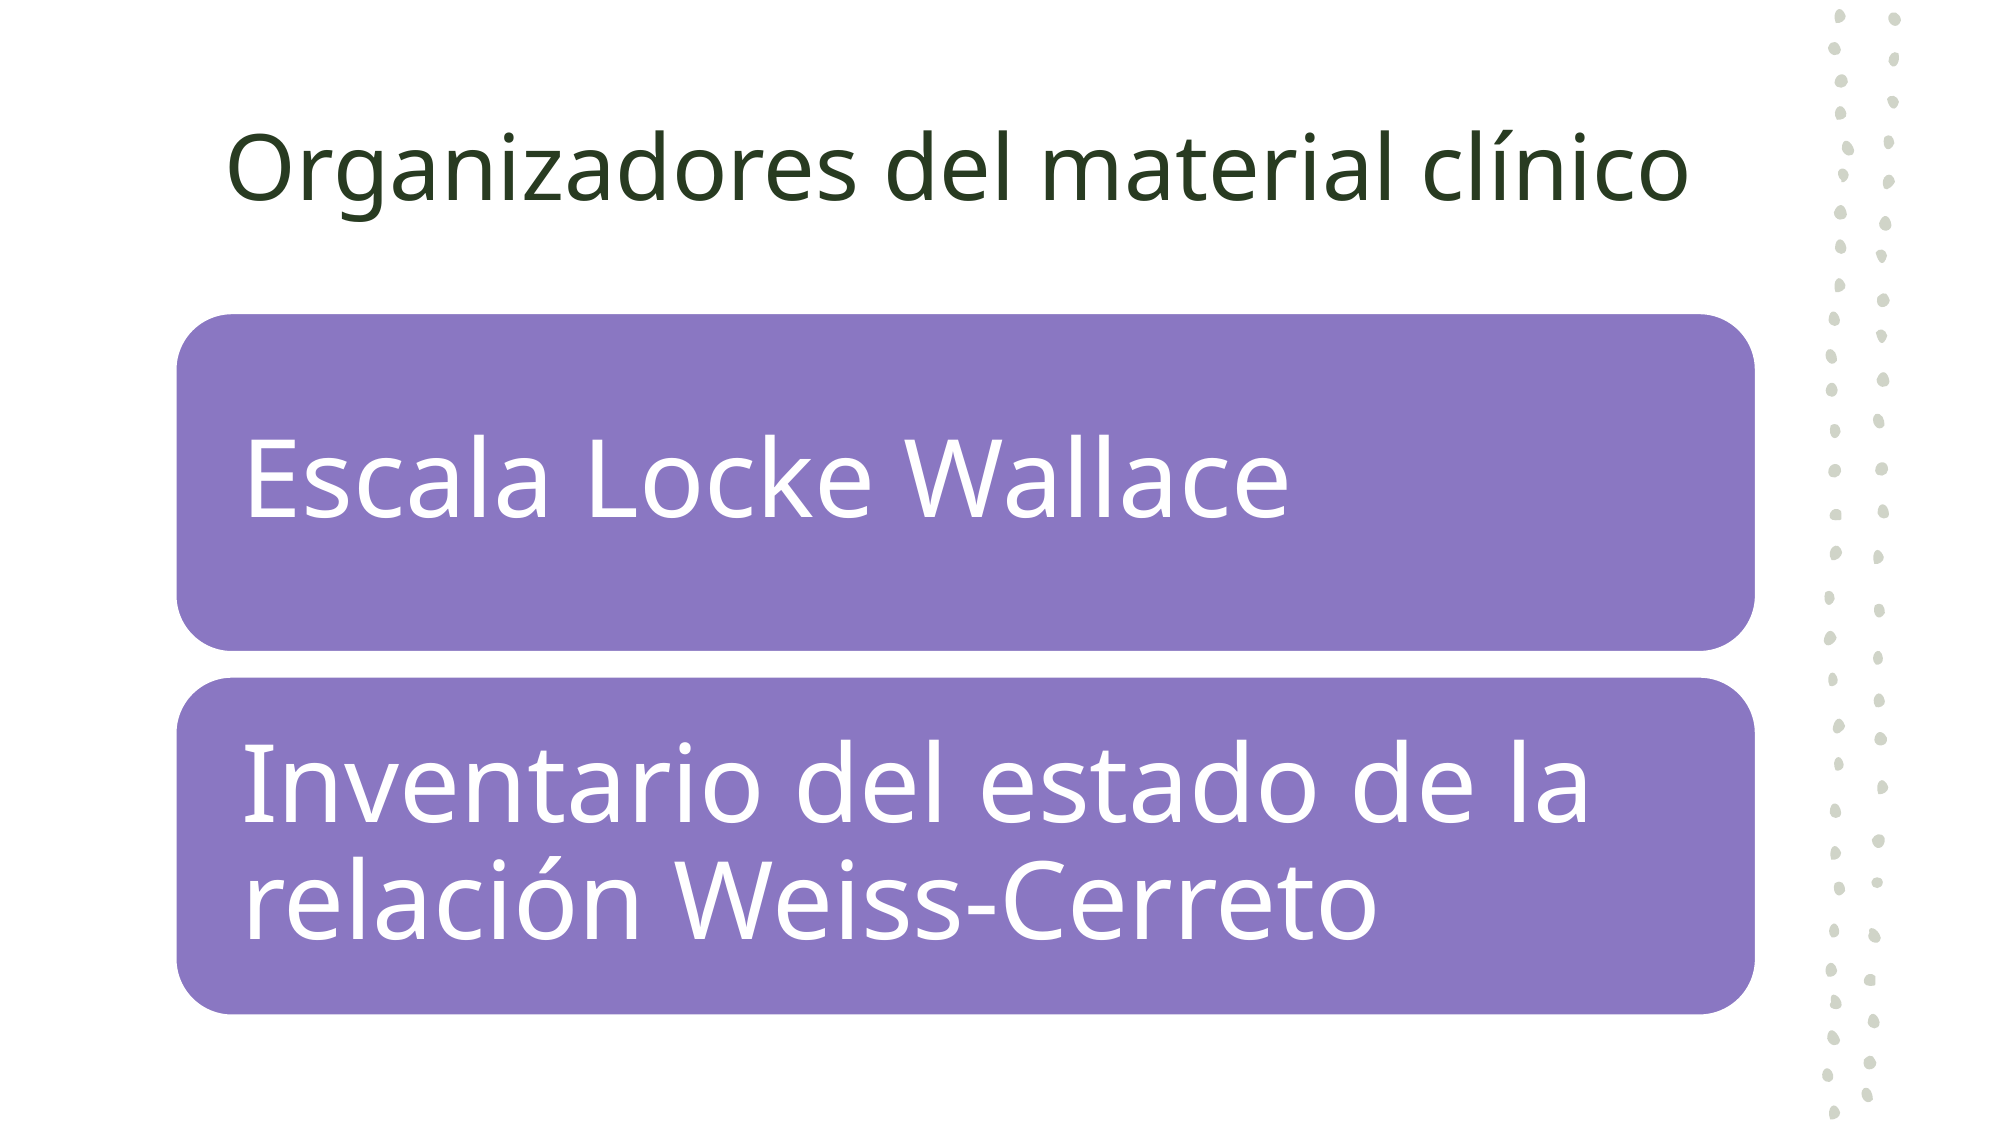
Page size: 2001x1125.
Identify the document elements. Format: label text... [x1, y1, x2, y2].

title Organizadores del material clínico [209, 90, 1791, 308]
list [175, 307, 1756, 1022]
